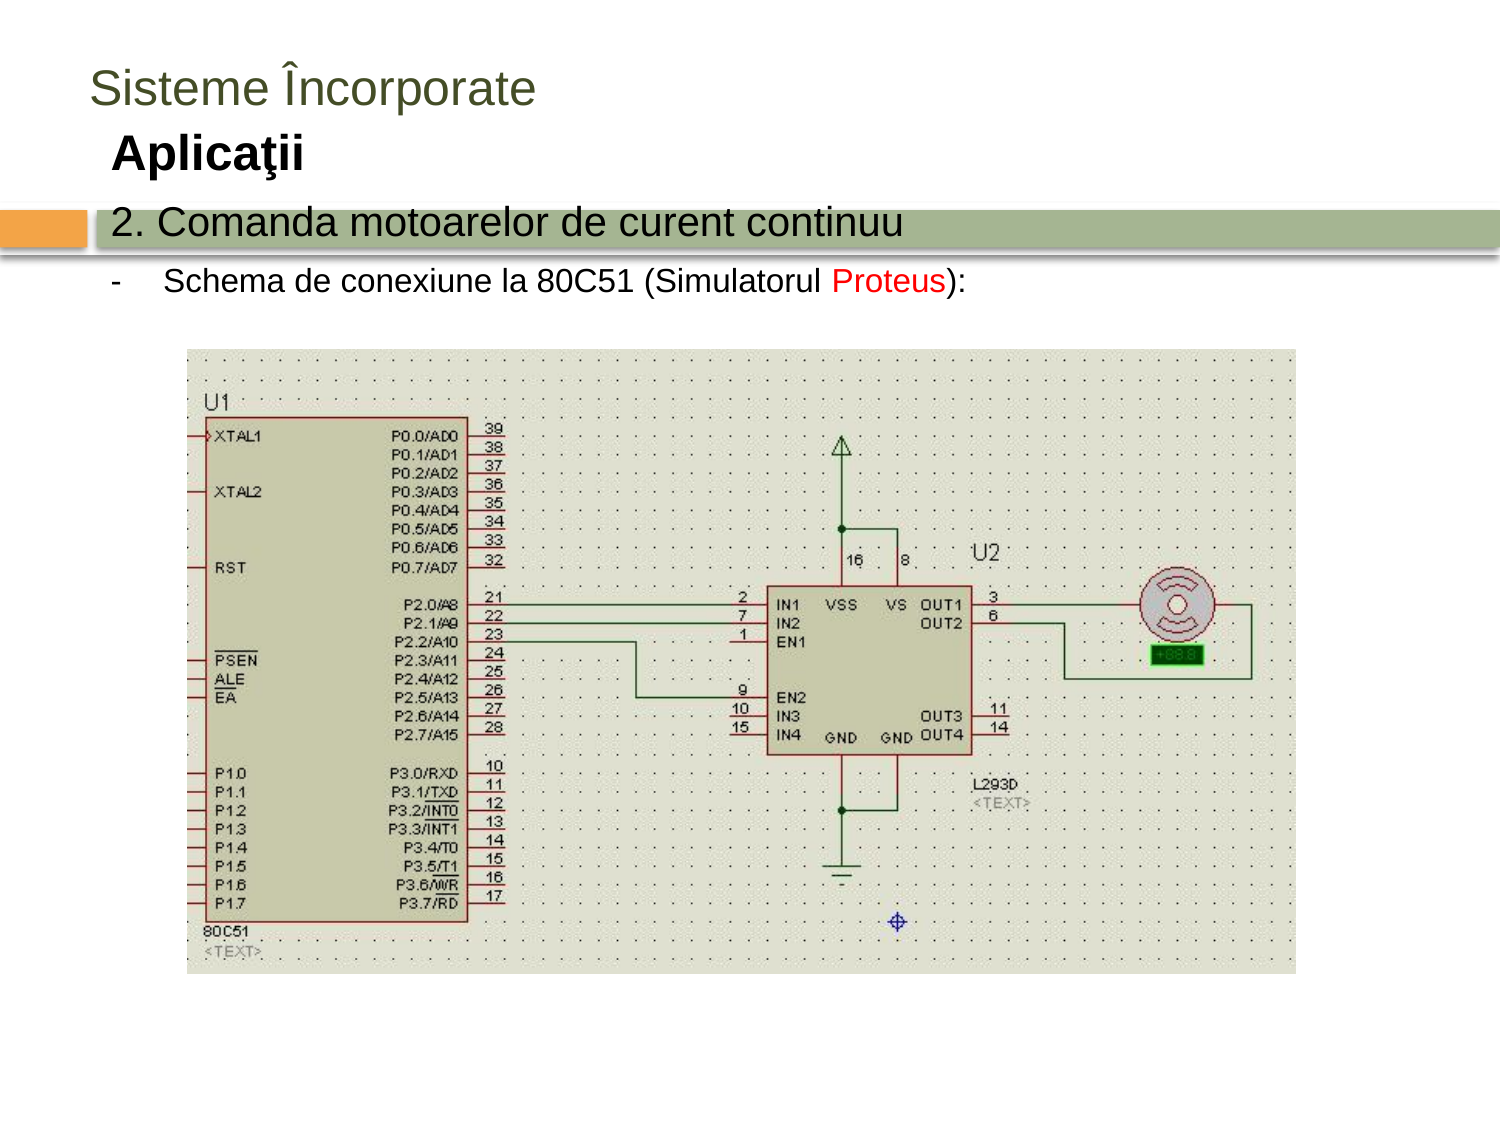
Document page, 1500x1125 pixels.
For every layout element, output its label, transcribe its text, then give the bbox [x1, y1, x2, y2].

picture [187, 349, 1297, 975]
list Aplicaţii 2. Comanda motoarelor de curent continuu - Schema de conexiune la 80C51 (Simulatorul Proteus): [95, 112, 1446, 325]
title Sisteme Încorporate [75, 45, 1425, 125]
